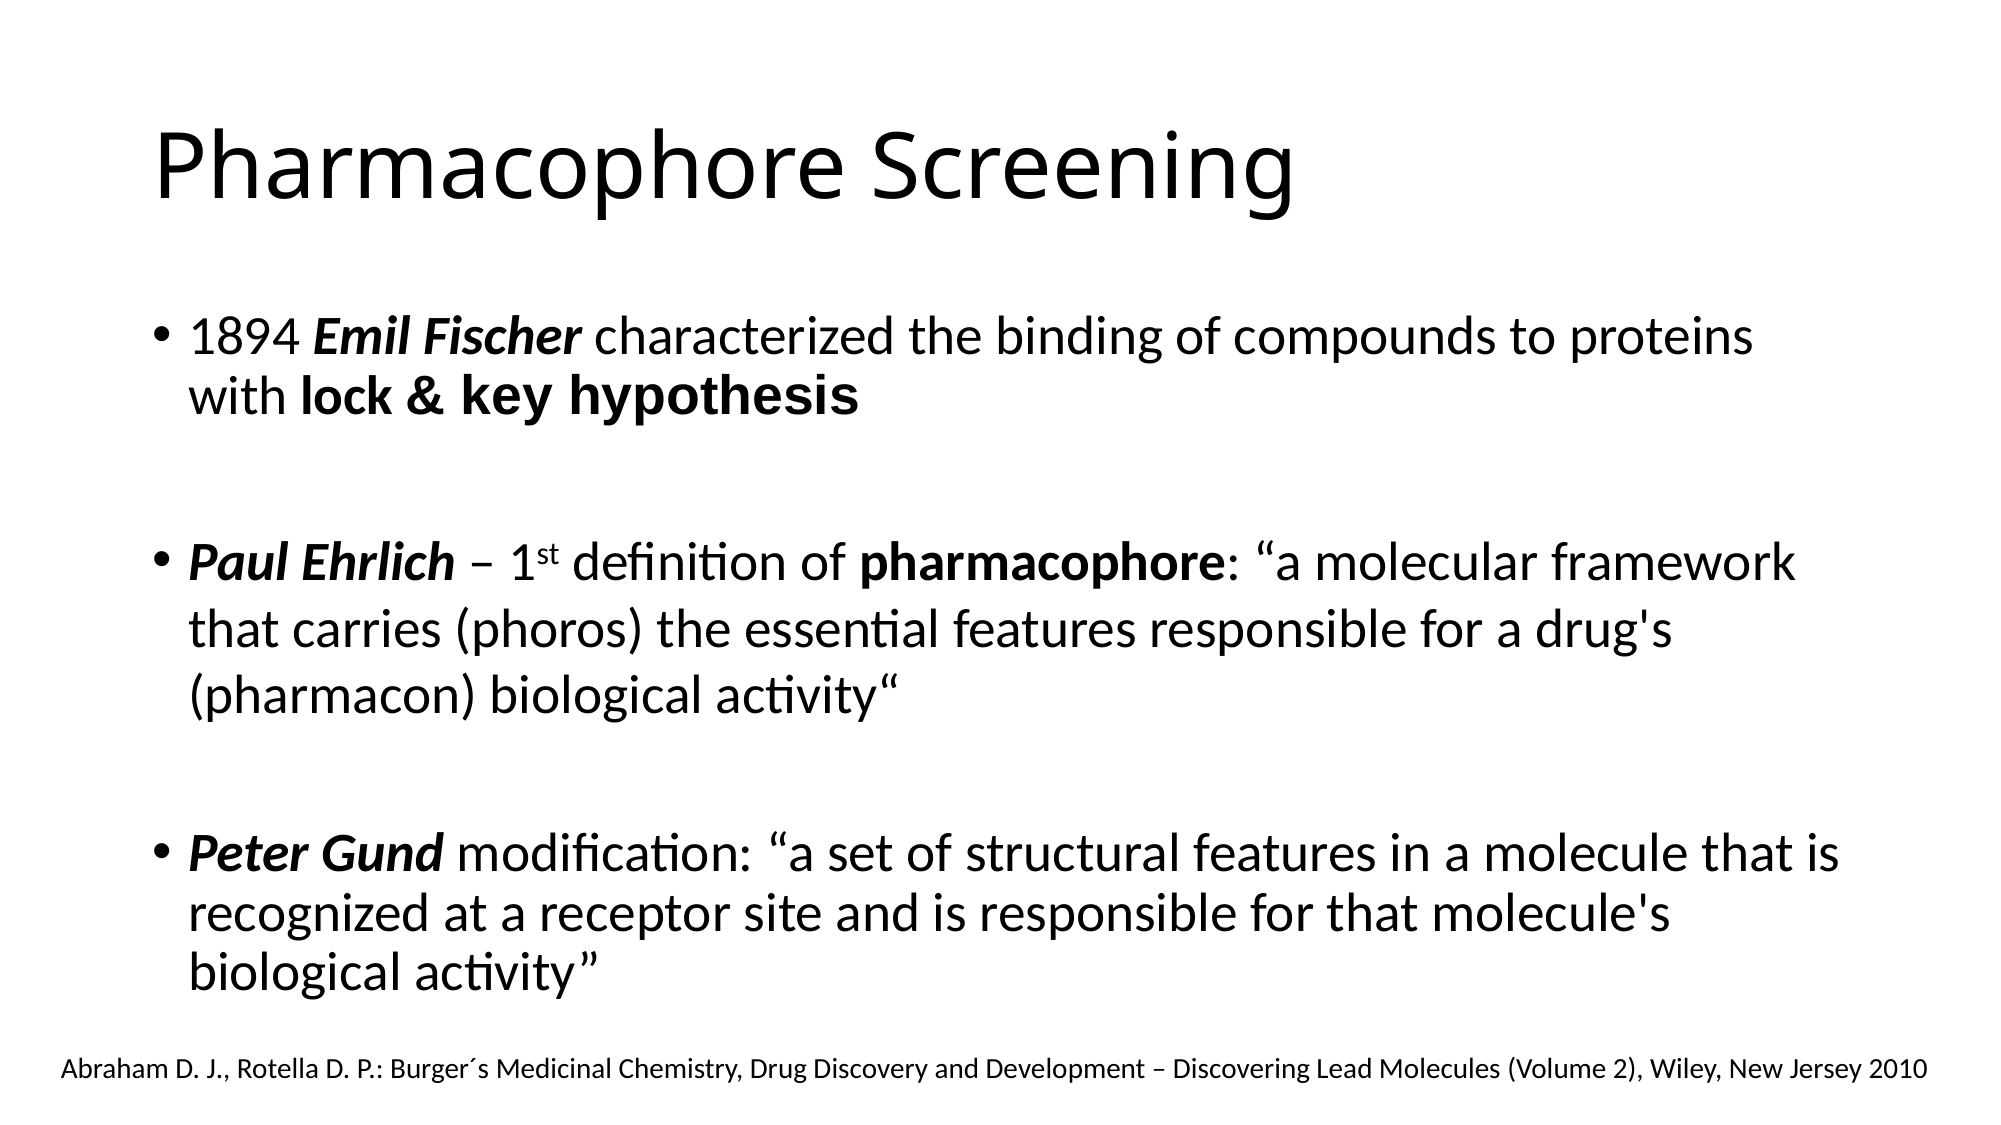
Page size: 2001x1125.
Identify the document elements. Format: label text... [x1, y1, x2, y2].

list 1894 Emil Fischer characterized the binding of compounds to proteins with lock & key hypothesis Paul Ehrlich – 1st definition of pharmacophore: “a molecular framework that carries (phoros) the essential features responsible for a drug's (pharmacon) biological activity“ Peter Gund modification: “a set of structural features in a molecule that is recognized at a receptor site and is responsible for that molecule's biological activity” [137, 299, 1863, 1014]
text_box Abraham D. J., Rotella D. P.: Burger´s Medicinal Chemistry, Drug Discovery and Development – Discovering Lead Molecules (Volume 2), Wiley, New Jersey 2010 [46, 1042, 2000, 1093]
title Pharmacophore Screening [137, 59, 1863, 278]
